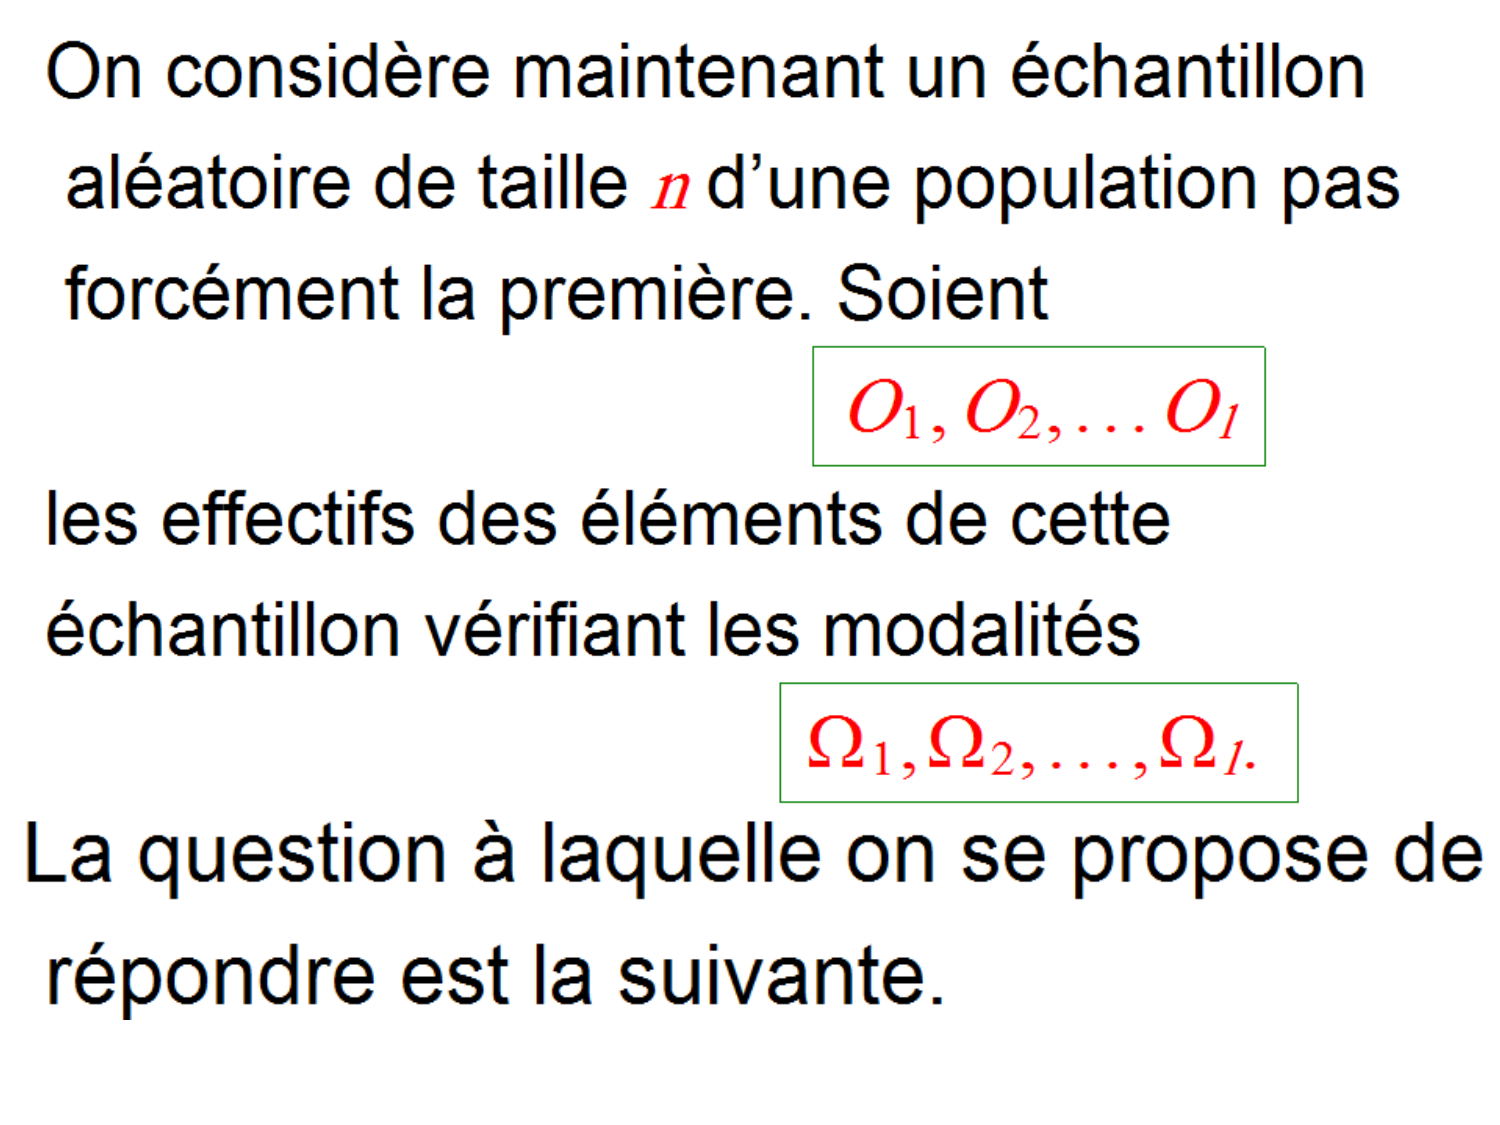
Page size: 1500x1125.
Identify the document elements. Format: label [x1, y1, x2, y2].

picture [0, 34, 1496, 1020]
